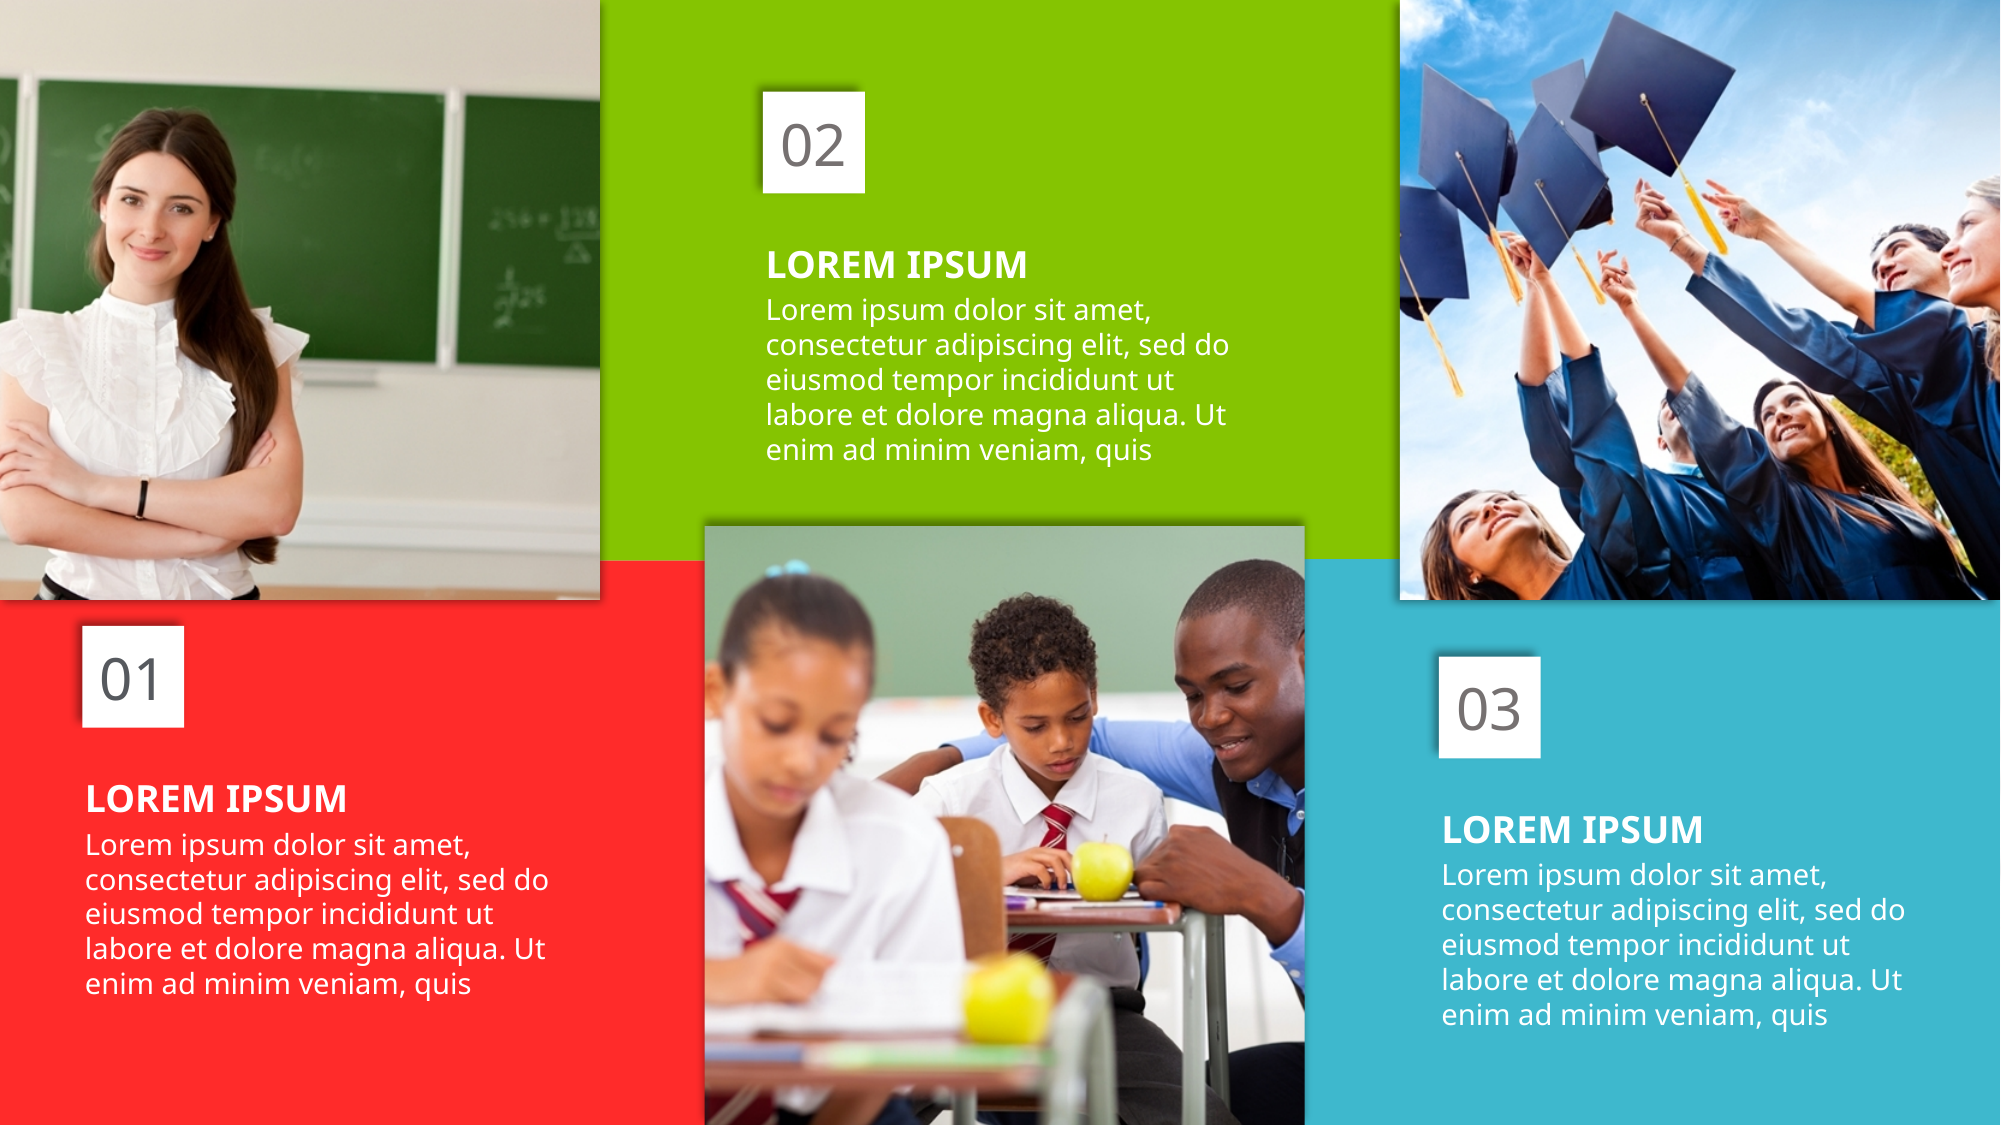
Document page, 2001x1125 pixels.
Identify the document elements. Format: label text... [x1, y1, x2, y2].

text_box 03 [1438, 656, 1542, 759]
text_box 02 [762, 91, 866, 194]
text_box [1399, 0, 2000, 601]
text_box [704, 525, 1306, 1125]
text_box LOREM IPSUM Lorem ipsum dolor sit amet, consectetur adipiscing elit, sed do eiusmod tempor incididunt ut labore et dolore magna aliqua. Ut enim ad minim veniam, quis [1431, 800, 1953, 1037]
text_box 01 [81, 625, 185, 729]
text_box LOREM IPSUM Lorem ipsum dolor sit amet, consectetur adipiscing elit, sed do eiusmod tempor incididunt ut labore et dolore magna aliqua. Ut enim ad minim veniam, quis [755, 235, 1277, 472]
text_box [1306, 558, 2000, 1125]
text_box [0, 0, 601, 601]
text_box [607, 0, 1392, 560]
text_box LOREM IPSUM Lorem ipsum dolor sit amet, consectetur adipiscing elit, sed do eiusmod tempor incididunt ut labore et dolore magna aliqua. Ut enim ad minim veniam, quis [75, 769, 597, 1006]
text_box [0, 560, 703, 1125]
